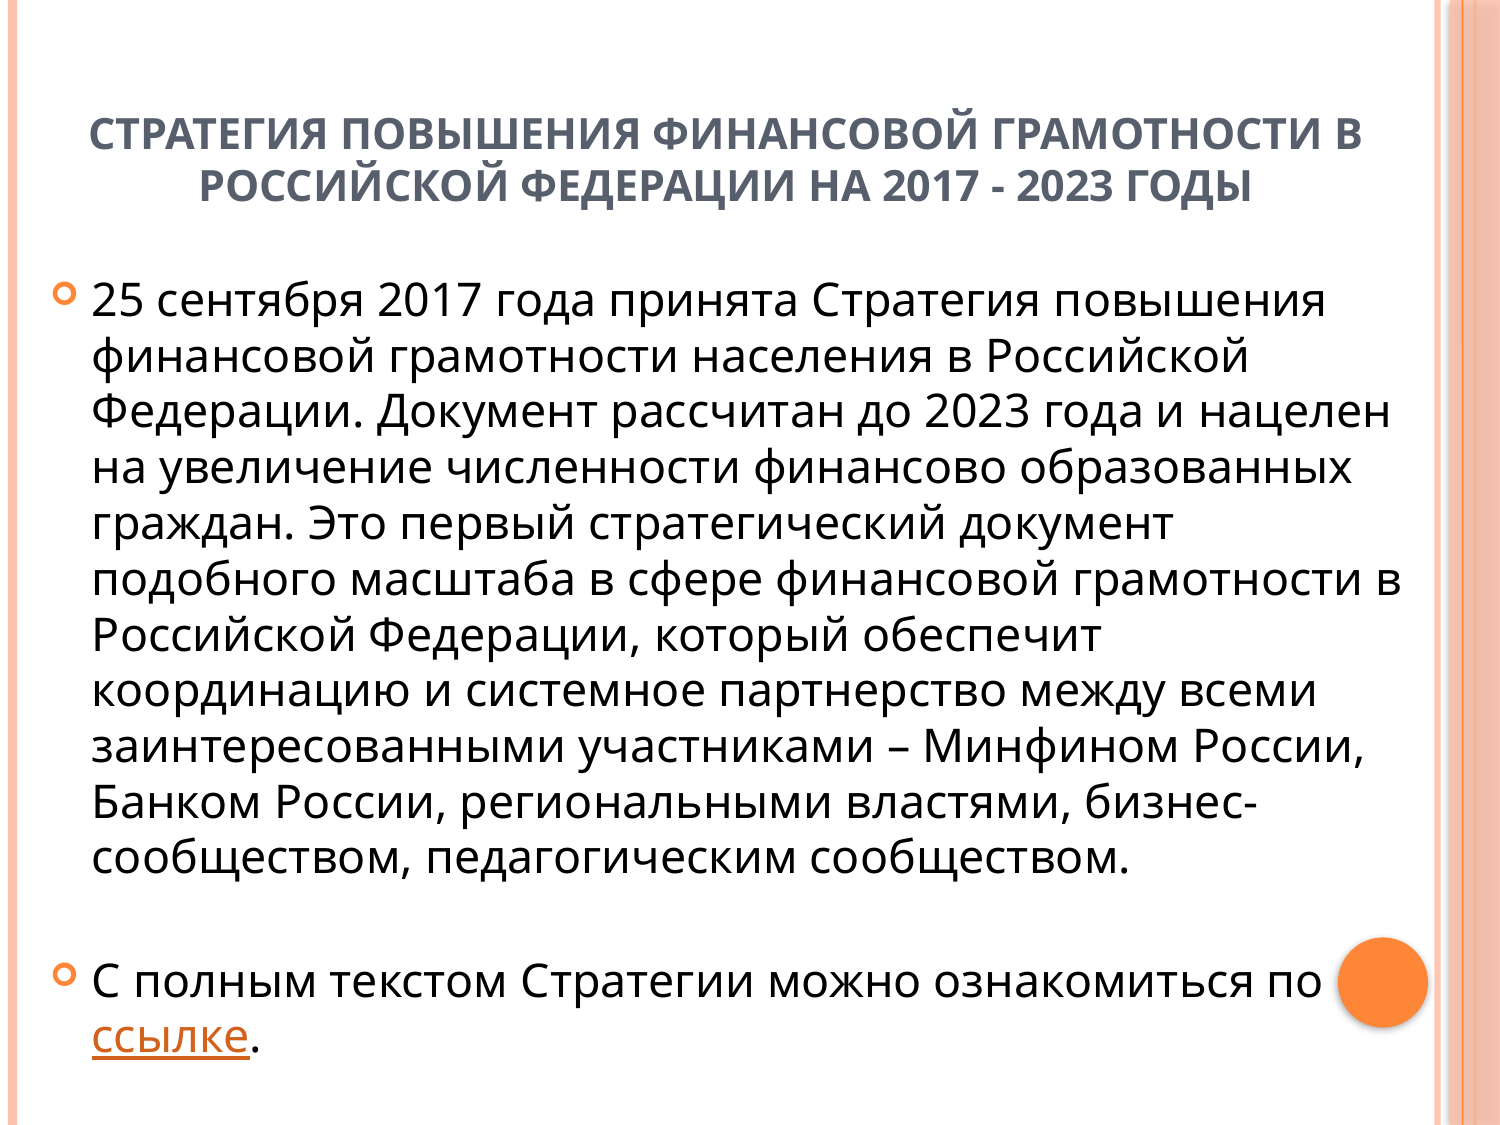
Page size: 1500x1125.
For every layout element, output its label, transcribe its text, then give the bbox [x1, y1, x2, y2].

list 25 сентября 2017 года принята Стратегия повышения финансовой грамотности населения в Российской Федерации. Документ рассчитан до 2023 года и нацелен на увеличение численности финансово образованных граждан. Это первый стратегический документ подобного масштаба в сфере финансовой грамотности в Российской Федерации, который обеспечит координацию и системное партнерство между всеми заинтересованными участниками – Минфином России, Банком России, региональными властями, бизнес-сообществом, педагогическим сообществом. С полным текстом Стратегии можно ознакомиться по ссылке. [34, 262, 1430, 1125]
title Стратегия повышения финансовой грамотности в Российской Федерации на 2017 - 2023 годы [23, 45, 1430, 270]
